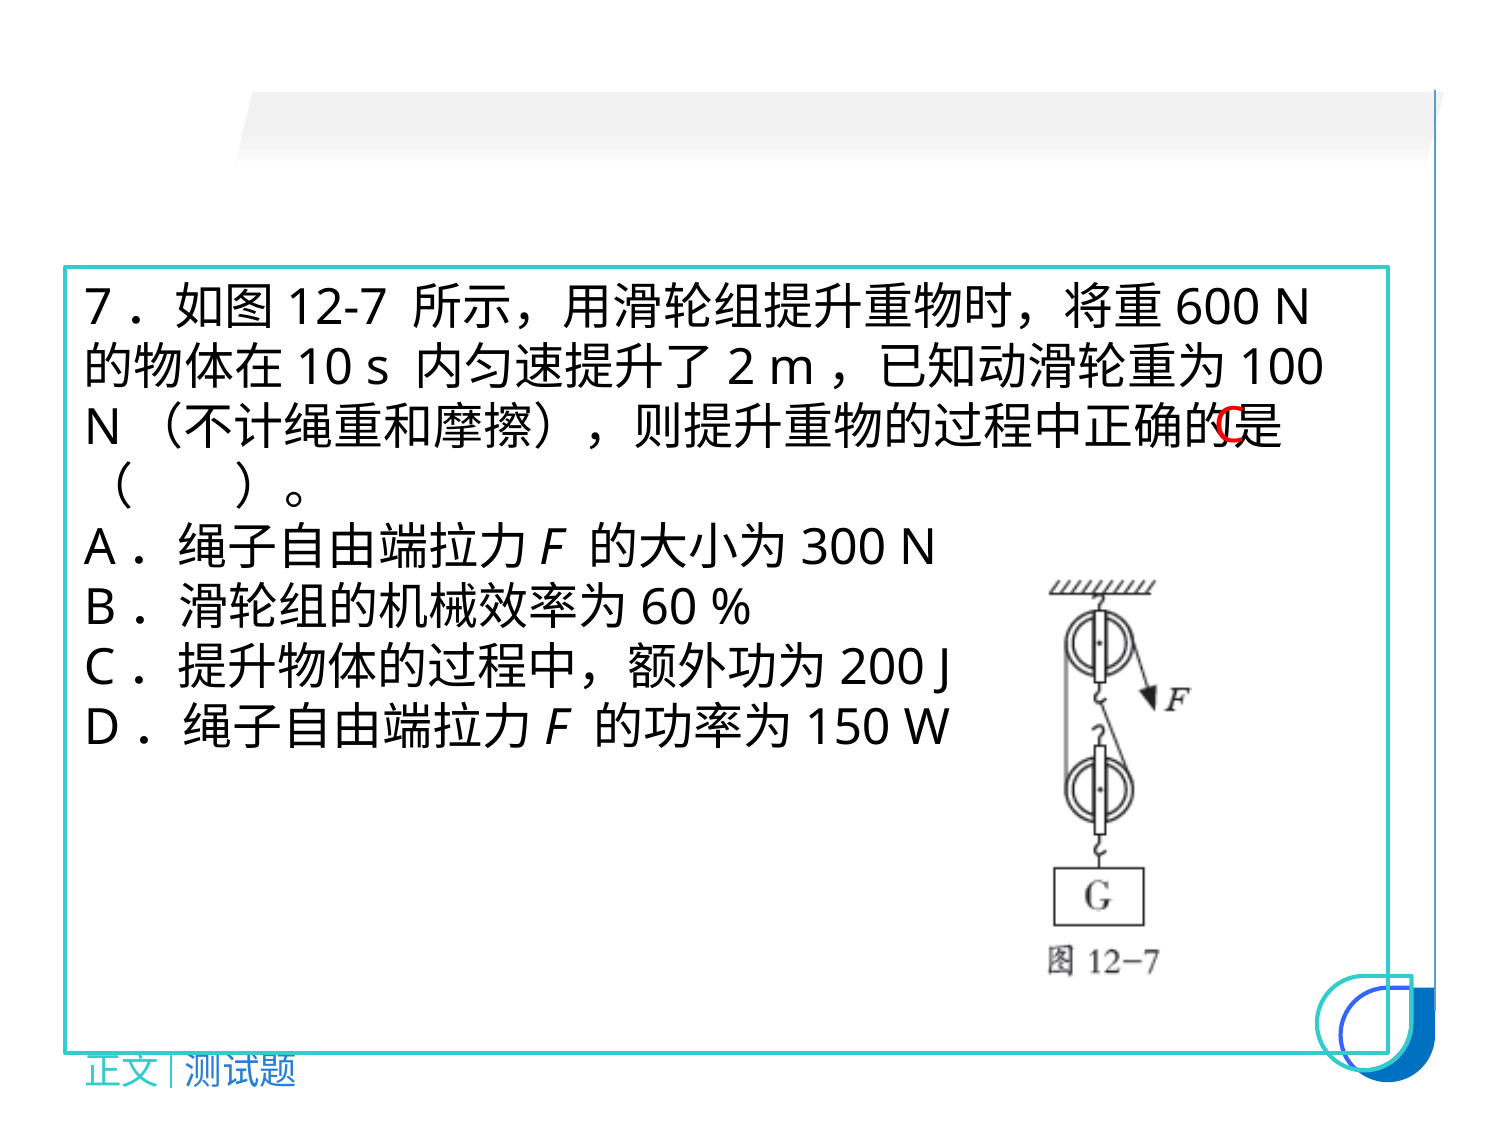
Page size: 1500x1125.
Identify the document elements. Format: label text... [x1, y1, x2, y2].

text_box [1355, 985, 1438, 1085]
text_box [63, 265, 1390, 1055]
text_box 正文 [69, 1055, 169, 1099]
text_box [1326, 973, 1414, 1073]
text_box 测试题 [169, 1055, 313, 1099]
text_box C [1198, 385, 1260, 460]
text_box [228, 87, 1449, 175]
picture [1039, 568, 1192, 988]
